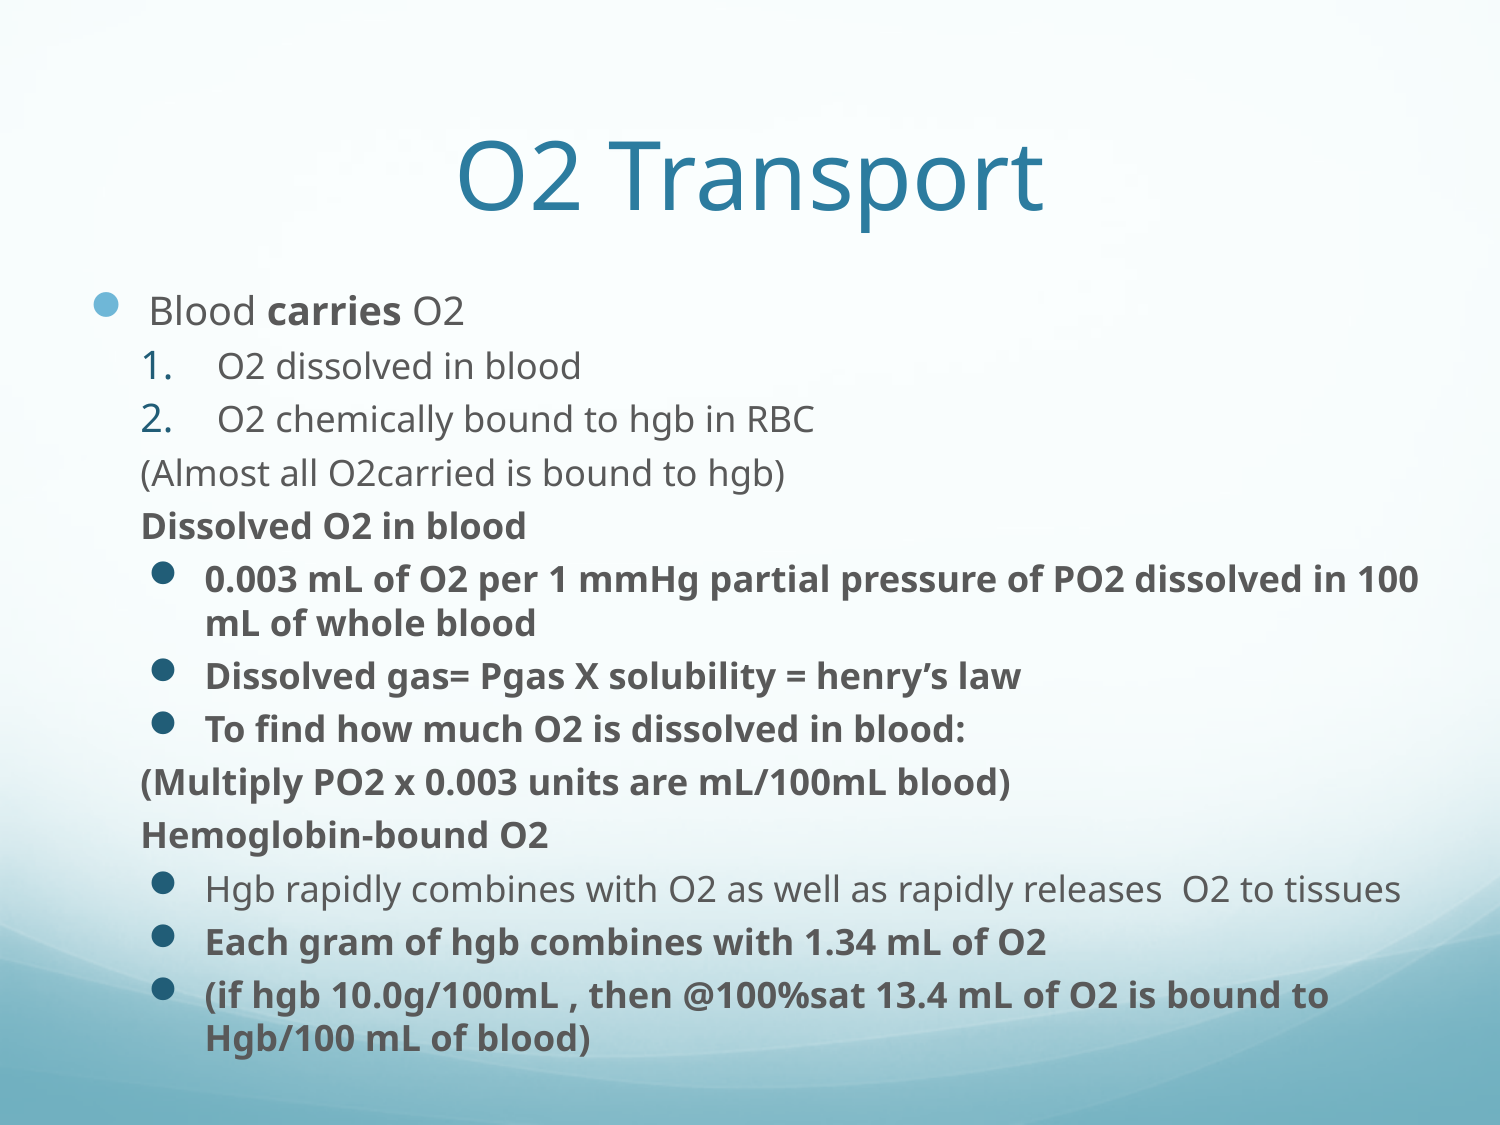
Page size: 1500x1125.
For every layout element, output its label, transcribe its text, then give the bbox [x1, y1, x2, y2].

title O2 Transport [90, 17, 1410, 237]
list Blood carries O2 O2 dissolved in blood O2 chemically bound to hgb in RBC (Almost all O2carried is bound to hgb) Dissolved O2 in blood 0.003 mL of O2 per 1 mmHg partial pressure of PO2 dissolved in 100 mL of whole blood Dissolved gas= Pgas X solubility = henry’s law To find how much O2 is dissolved in blood: (Multiply PO2 x 0.003 units are mL/100mL blood) Hemoglobin-bound O2 Hgb rapidly combines with O2 as well as rapidly releases O2 to tissues Each gram of hgb combines with 1.34 mL of O2 (if hgb 10.0g/100mL , then @100%sat 13.4 mL of O2 is bound to Hgb/100 mL of blood) [75, 278, 1440, 1071]
